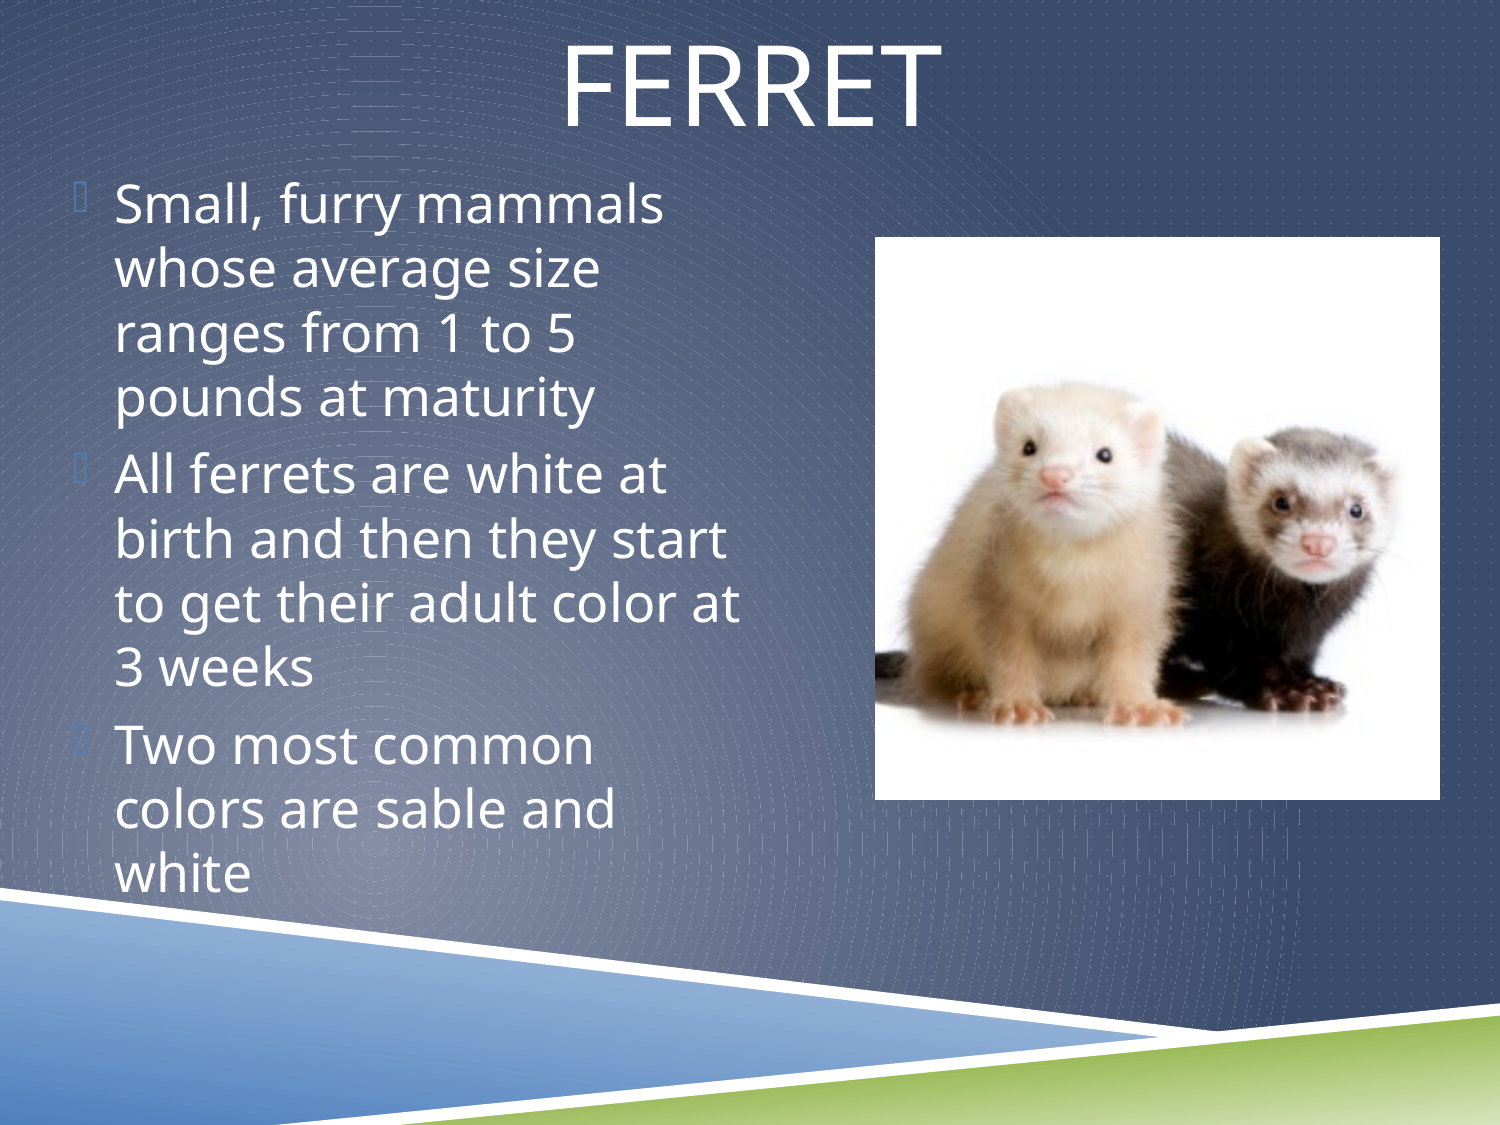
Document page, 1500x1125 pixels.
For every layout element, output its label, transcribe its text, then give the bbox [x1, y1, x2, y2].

title ferret [112, 0, 1388, 175]
list Small, furry mammals whose average size ranges from 1 to 5 pounds at maturity All ferrets are white at birth and then they start to get their adult color at 3 weeks Two most common colors are sable and white [62, 162, 750, 913]
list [874, 237, 1440, 801]
